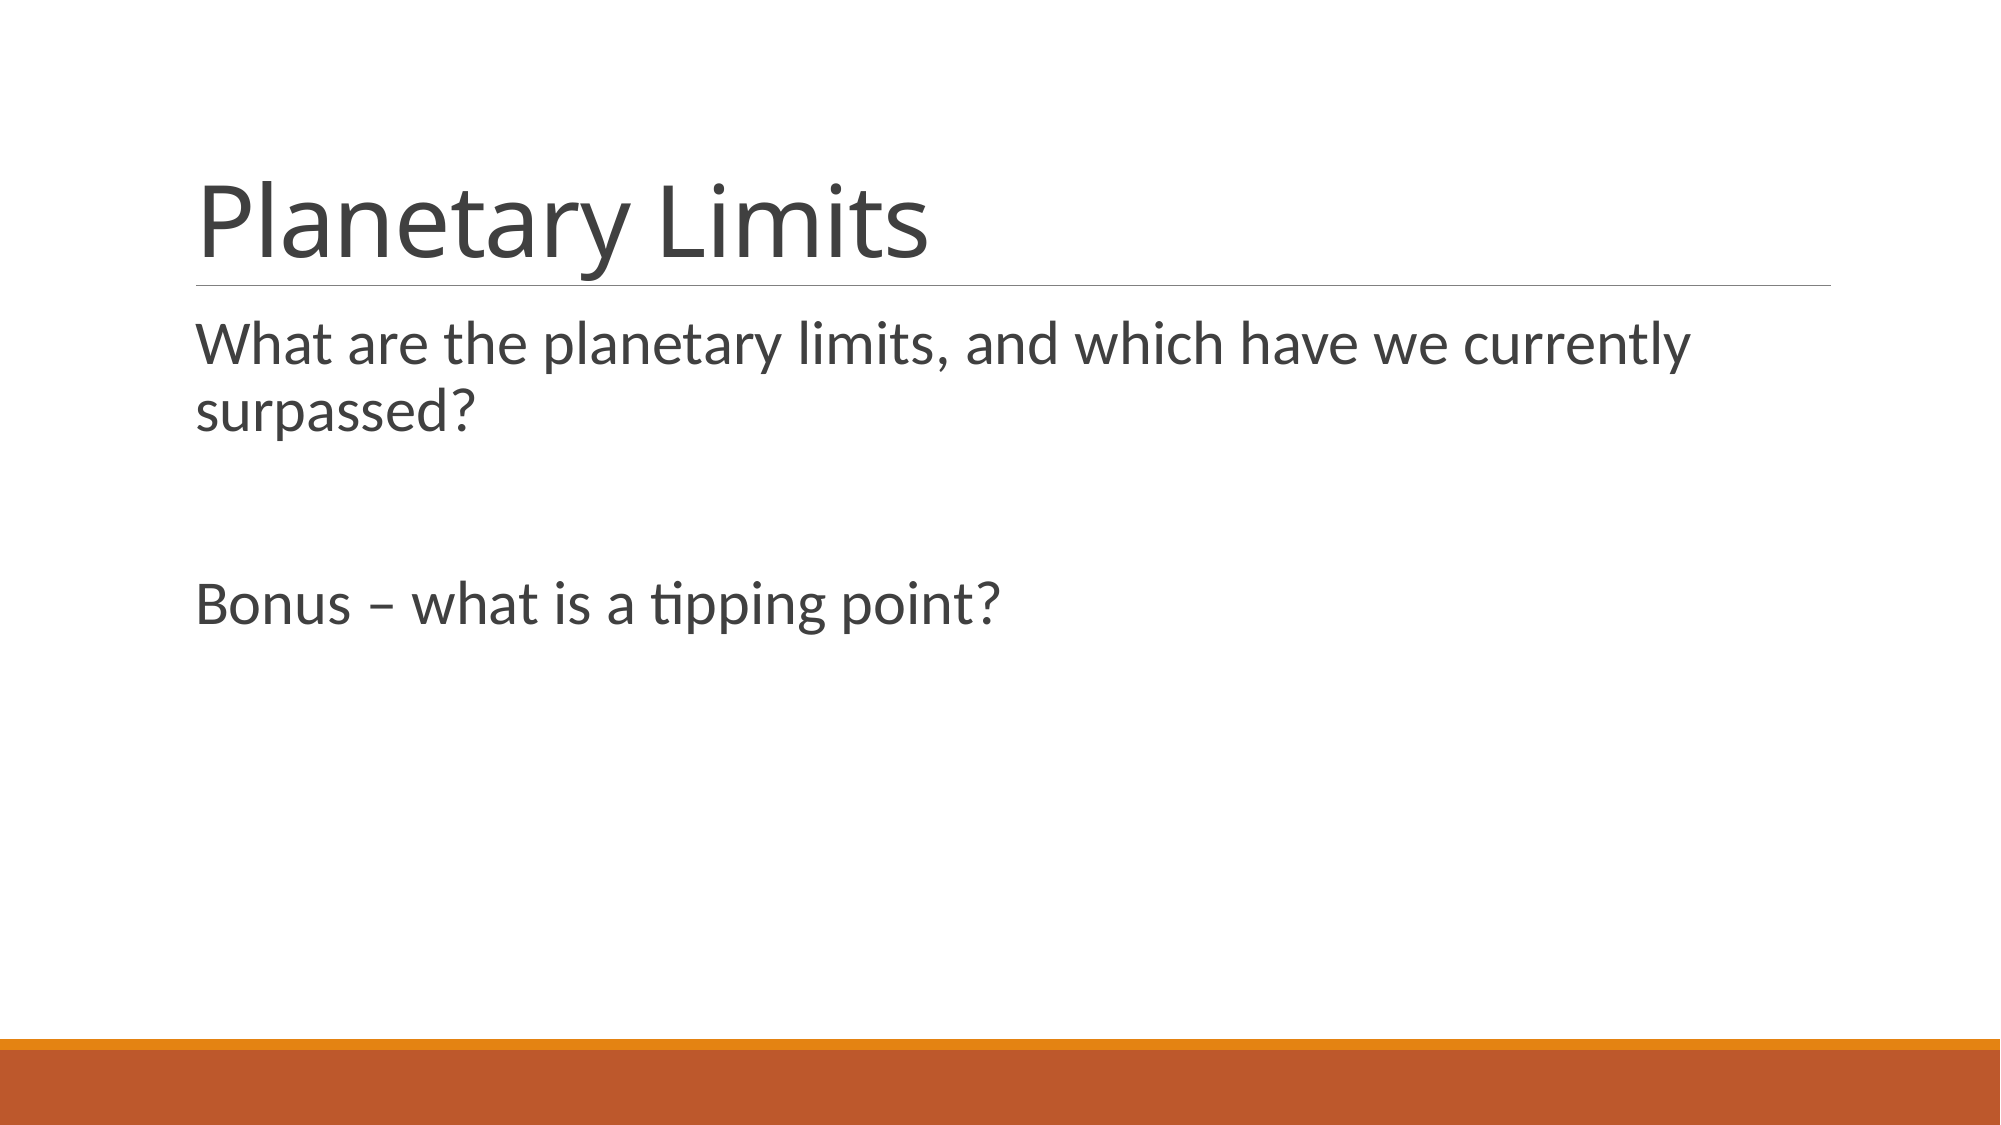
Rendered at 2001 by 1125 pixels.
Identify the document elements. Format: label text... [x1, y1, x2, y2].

title Planetary Limits [180, 47, 1830, 285]
list What are the planetary limits, and which have we currently surpassed? Bonus – what is a tipping point? [180, 302, 1830, 963]
